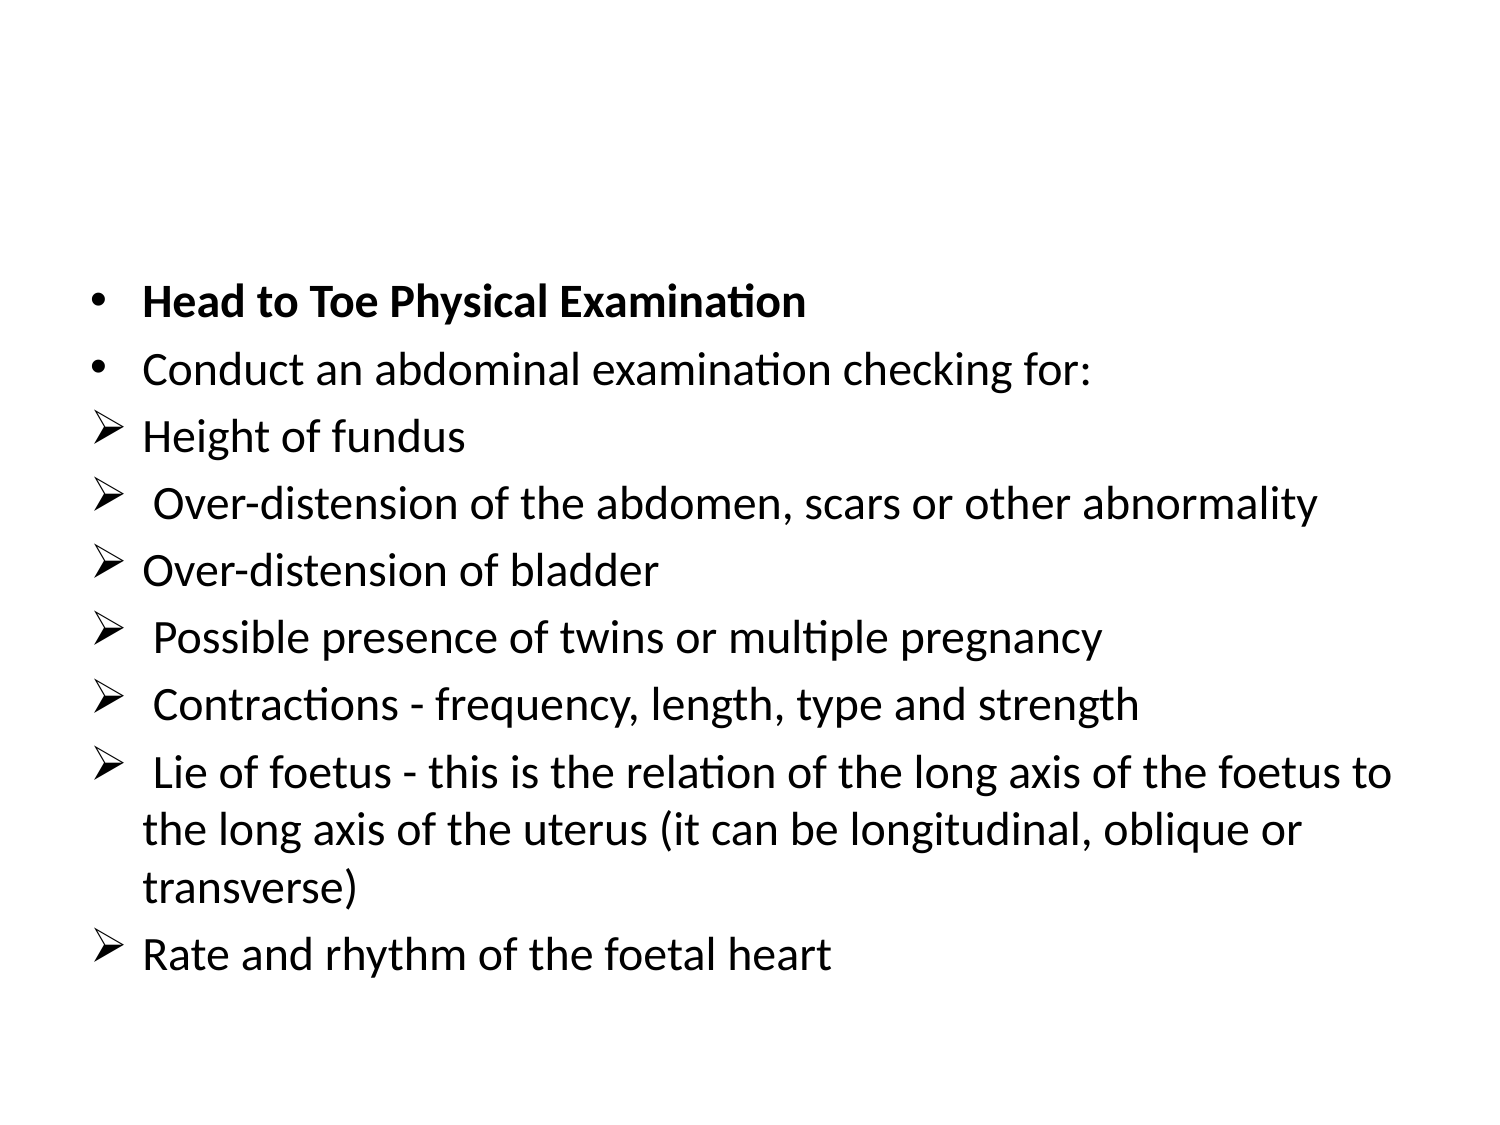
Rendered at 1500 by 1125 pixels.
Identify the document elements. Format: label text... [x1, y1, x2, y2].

list Head to Toe Physical Examination Conduct an abdominal examination checking for: Height of fundus Over-distension of the abdomen, scars or other abnormality Over-distension of bladder Possible presence of twins or multiple pregnancy Contractions - frequency, length, type and strength Lie of foetus - this is the relation of the long axis of the foetus to the long axis of the uterus (it can be longitudinal, oblique or transverse) Rate and rhythm of the foetal heart [75, 262, 1425, 1005]
